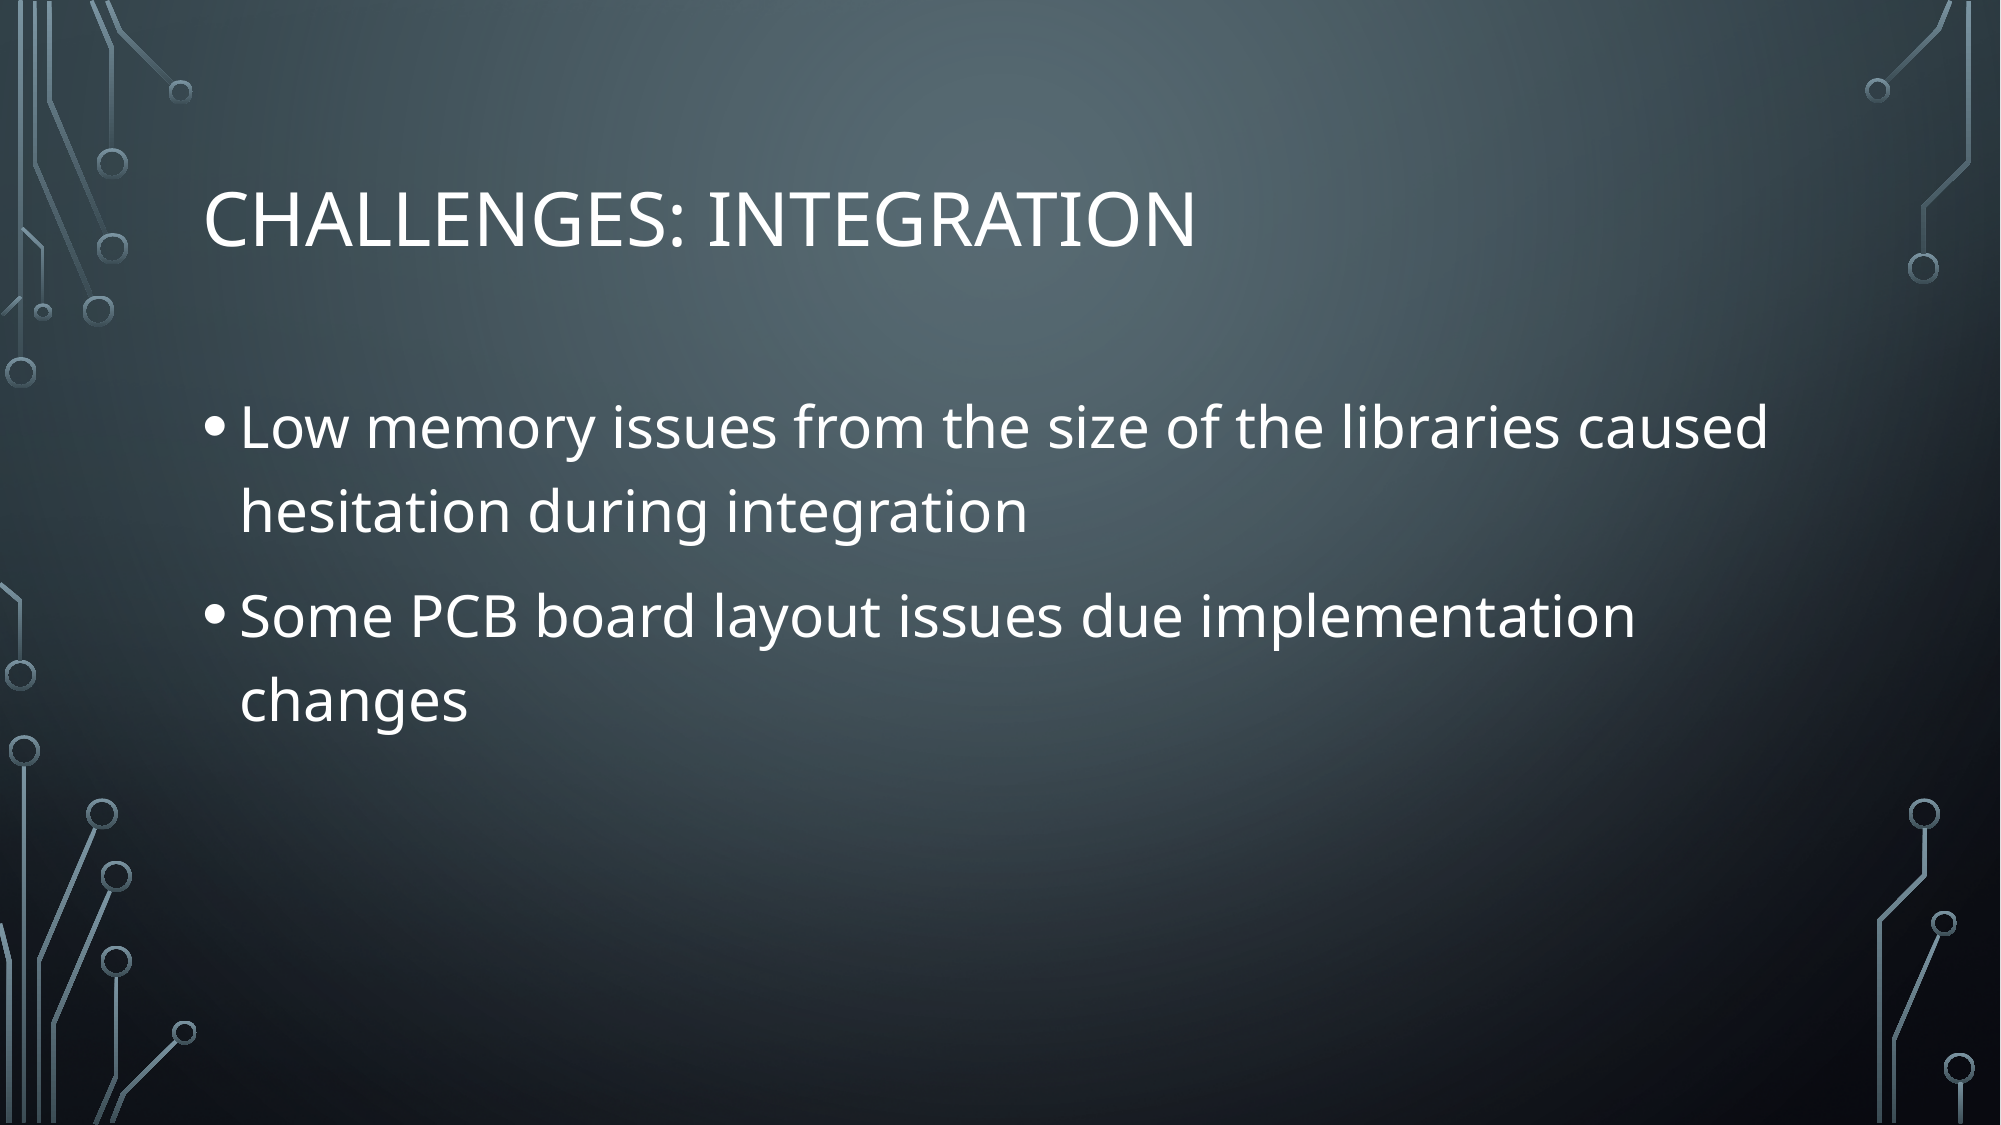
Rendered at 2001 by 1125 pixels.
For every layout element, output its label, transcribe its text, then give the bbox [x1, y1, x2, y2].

list Low memory issues from the size of the libraries caused hesitation during integration Some PCB board layout issues due implementation changes [187, 369, 1813, 950]
title Challenges: Integration [187, 101, 1813, 344]
